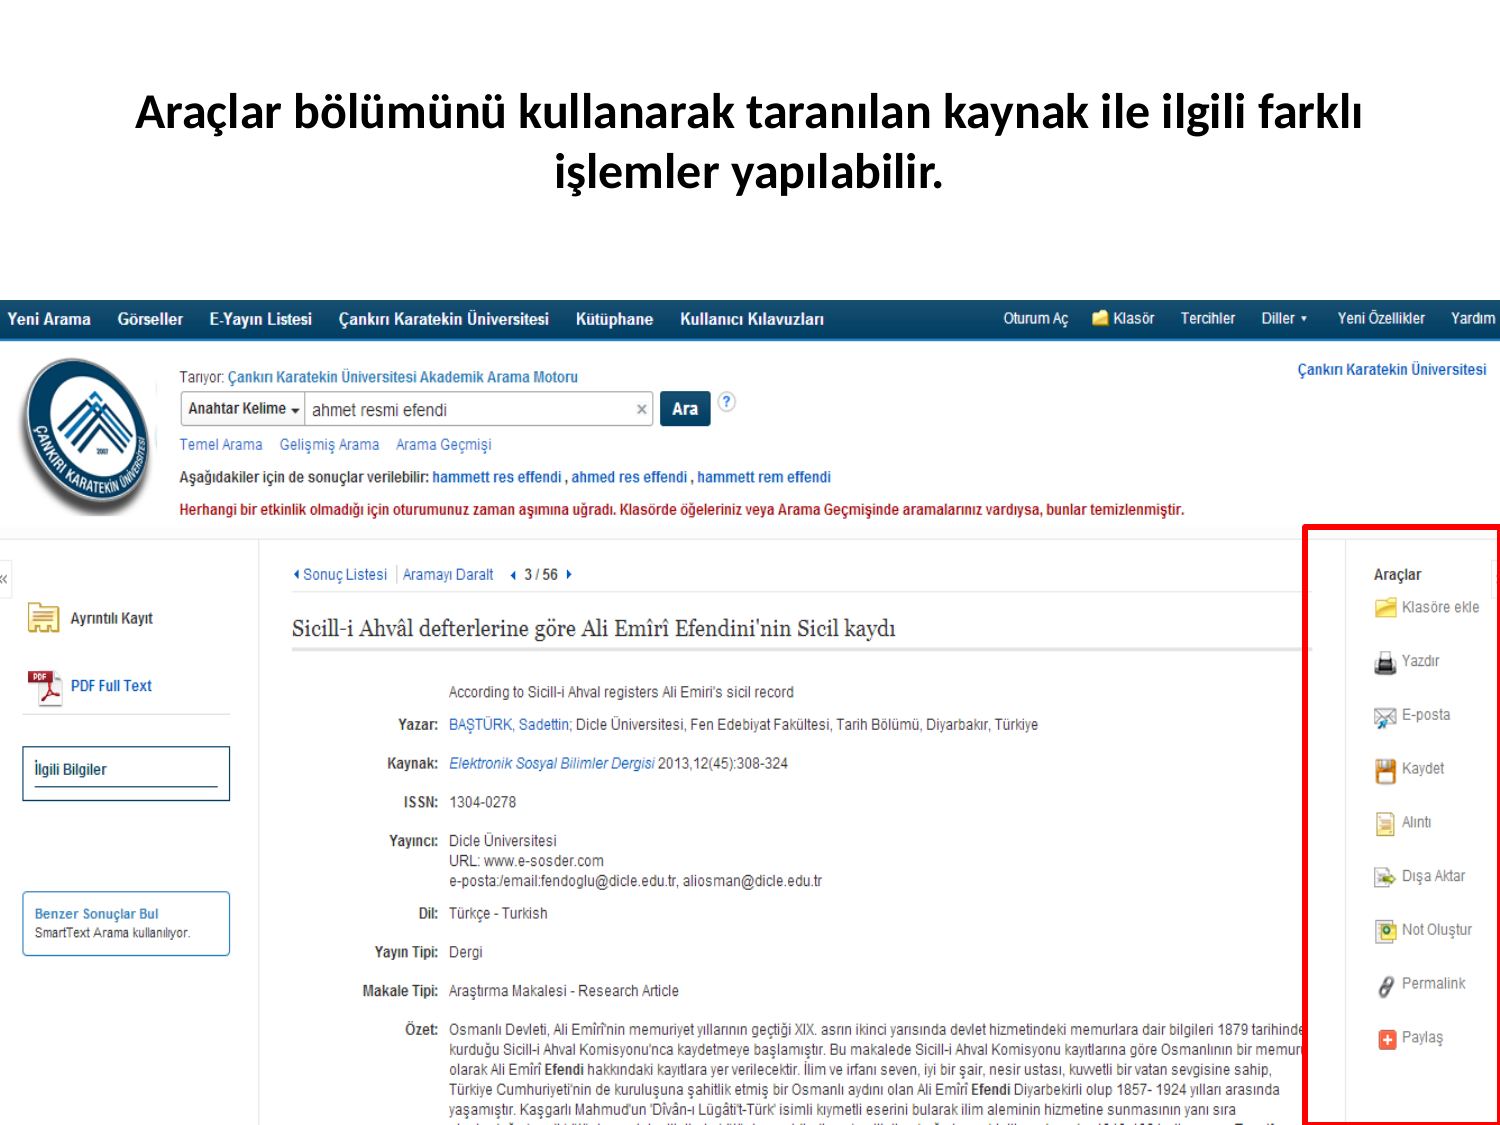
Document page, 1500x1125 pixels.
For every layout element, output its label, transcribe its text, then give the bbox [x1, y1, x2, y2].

title Araçlar bölümünü kullanarak taranılan kaynak ile ilgili farklı işlemler yapılabilir. [75, 45, 1425, 233]
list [0, 300, 1500, 1125]
